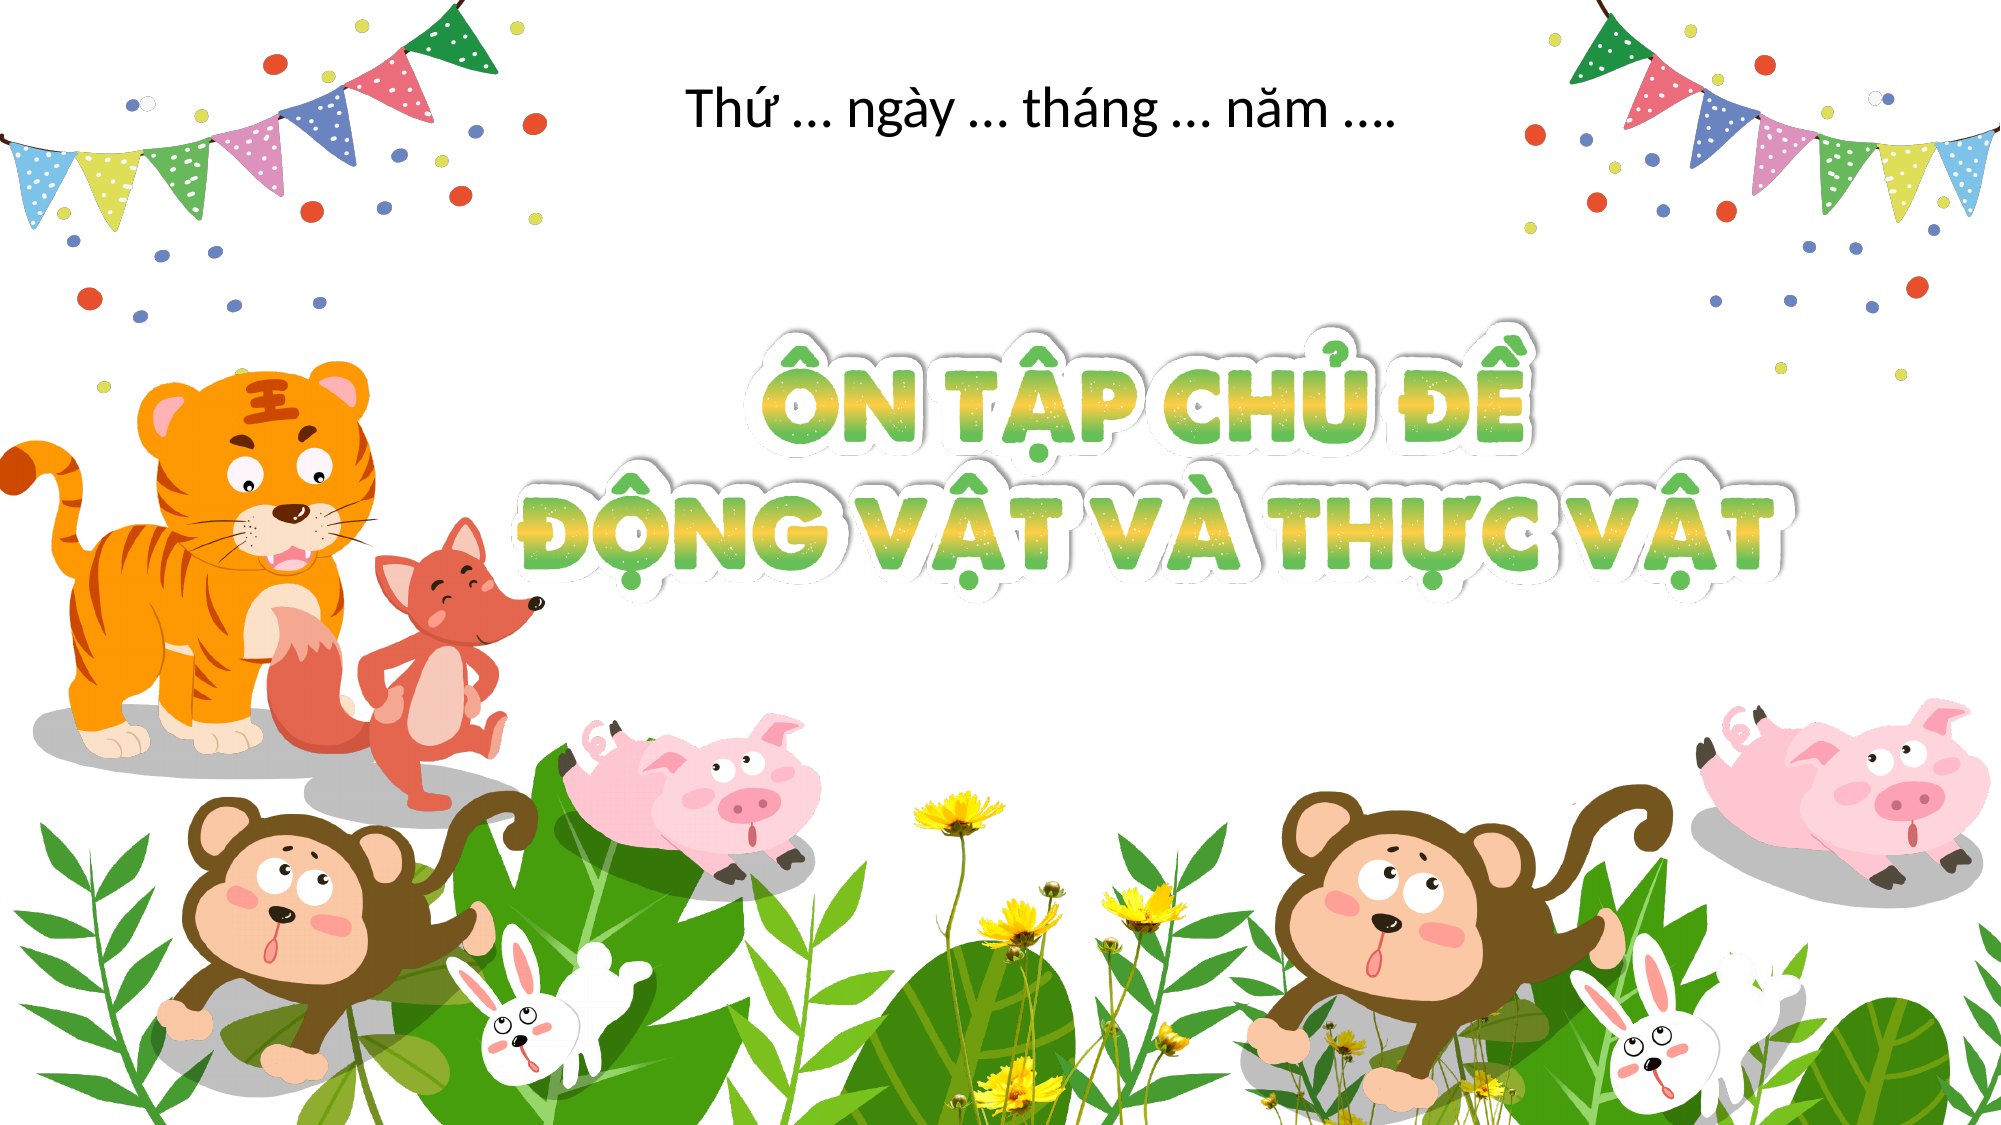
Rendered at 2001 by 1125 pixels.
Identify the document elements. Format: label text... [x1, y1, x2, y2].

text_box Thứ … ngày … tháng … năm …. [833, 62, 1454, 147]
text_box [833, 685, 1172, 1125]
picture [0, 0, 2000, 1125]
picture [893, 626, 2001, 1125]
